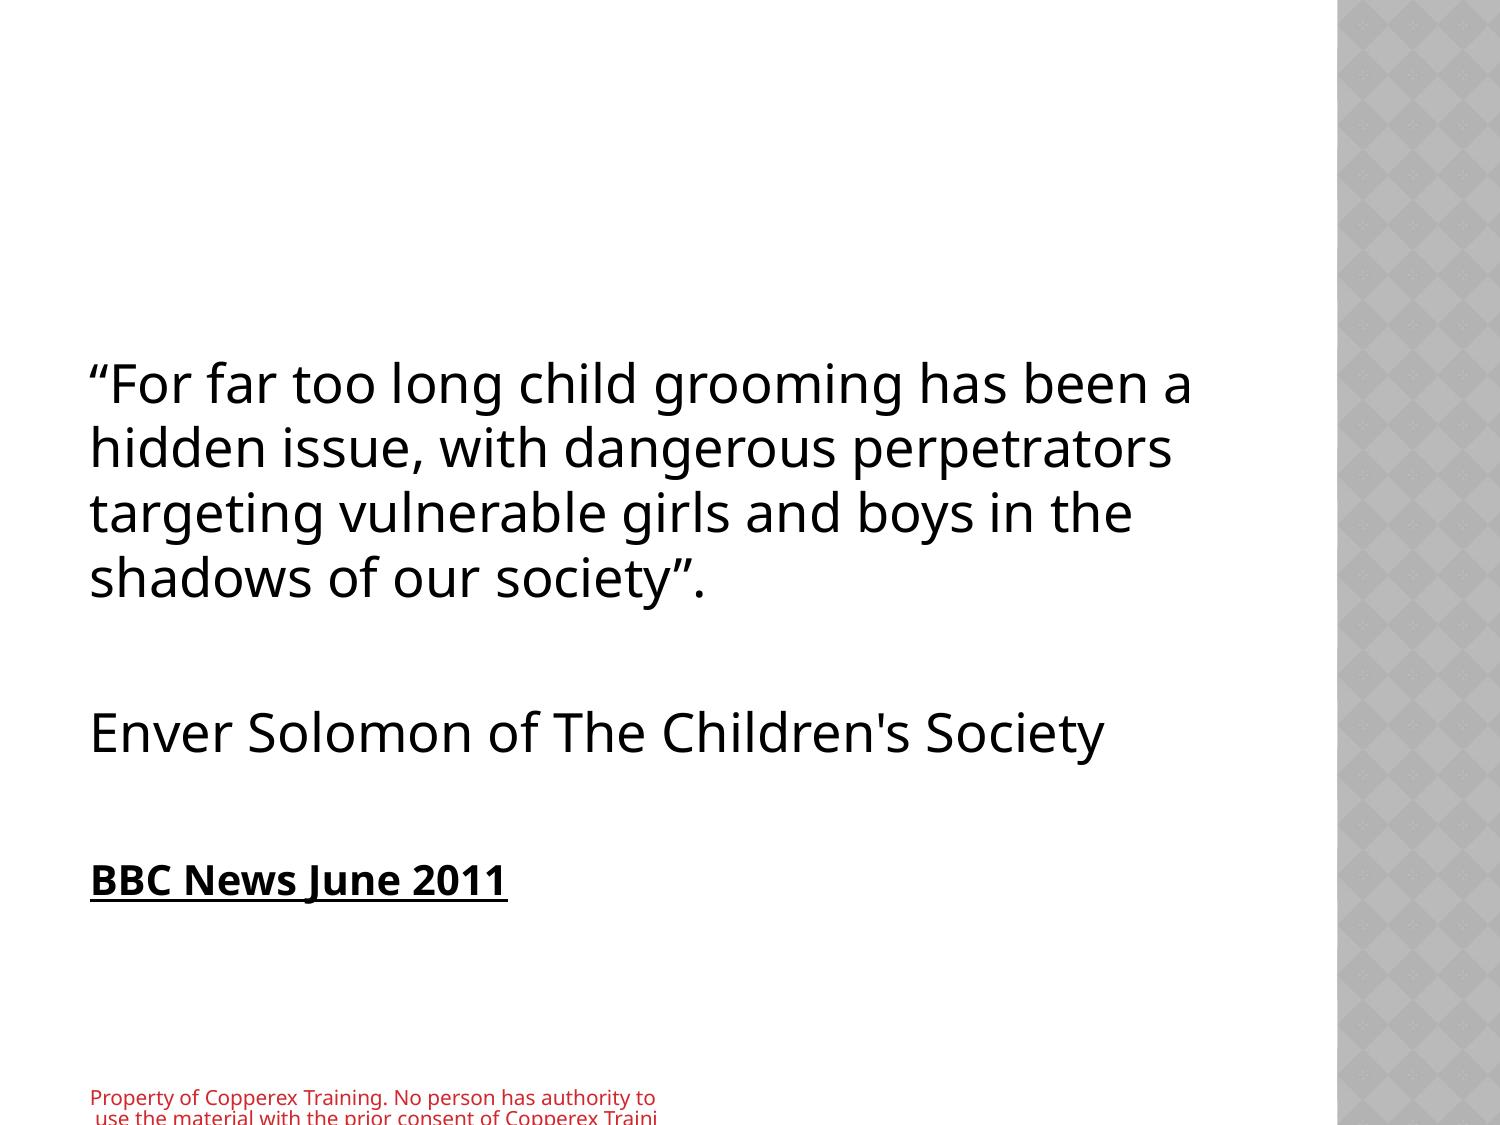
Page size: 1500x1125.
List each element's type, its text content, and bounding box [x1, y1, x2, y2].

footer Property of Copperex Training. No person has authority to use the material with the prior consent of Copperex Training. [75, 1075, 675, 1114]
list “For far too long child grooming has been a hidden issue, with dangerous perpetrators targeting vulnerable girls and boys in the shadows of our society”. Enver Solomon of The Children's Society BBC News June 2011 [75, 264, 1263, 1059]
